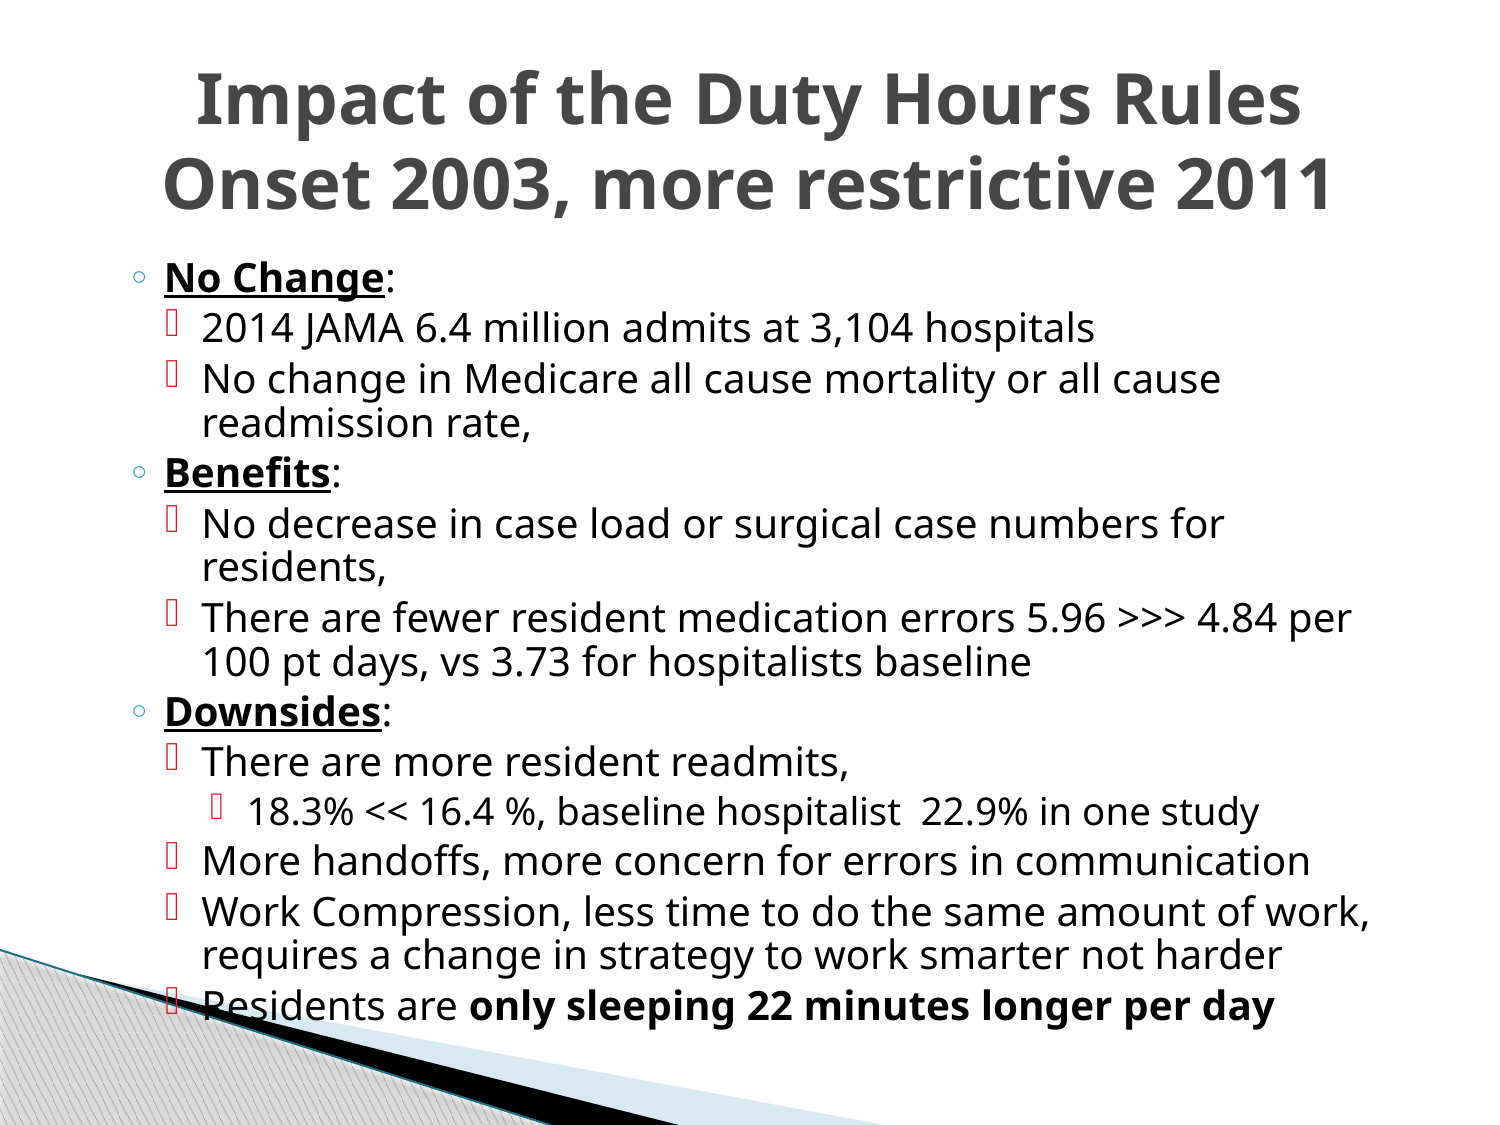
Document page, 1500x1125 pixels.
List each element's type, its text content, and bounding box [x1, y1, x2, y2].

list No Change: 2014 JAMA 6.4 million admits at 3,104 hospitals No change in Medicare all cause mortality or all cause readmission rate, Benefits: No decrease in case load or surgical case numbers for residents, There are fewer resident medication errors 5.96 >>> 4.84 per 100 pt days, vs 3.73 for hospitalists baseline Downsides: There are more resident readmits, 18.3% << 16.4 %, baseline hospitalist 22.9% in one study More handoffs, more concern for errors in communication Work Compression, less time to do the same amount of work, requires a change in strategy to work smarter not harder Residents are only sleeping 22 minutes longer per day [50, 249, 1413, 1050]
title Impact of the Duty Hours Rules Onset 2003, more restrictive 2011 [75, 45, 1425, 233]
